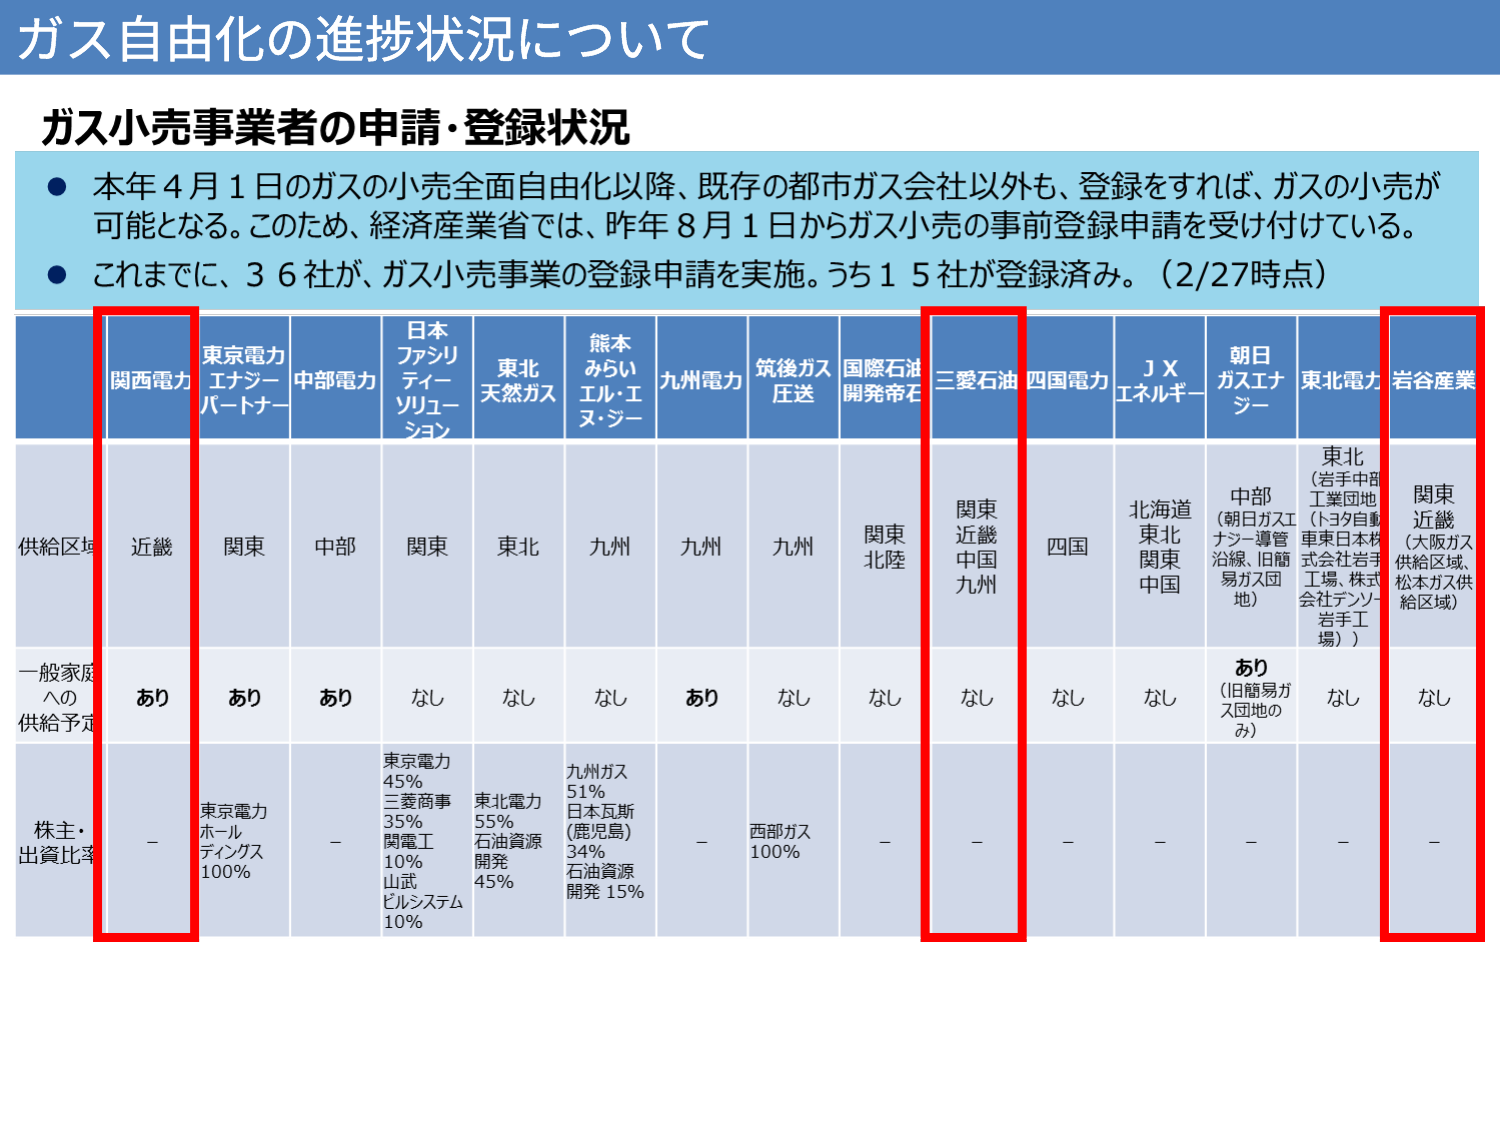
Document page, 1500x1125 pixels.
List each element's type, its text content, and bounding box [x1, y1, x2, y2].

picture [14, 89, 1486, 943]
text_box ガス自由化の進捗状況について [0, 0, 1500, 75]
